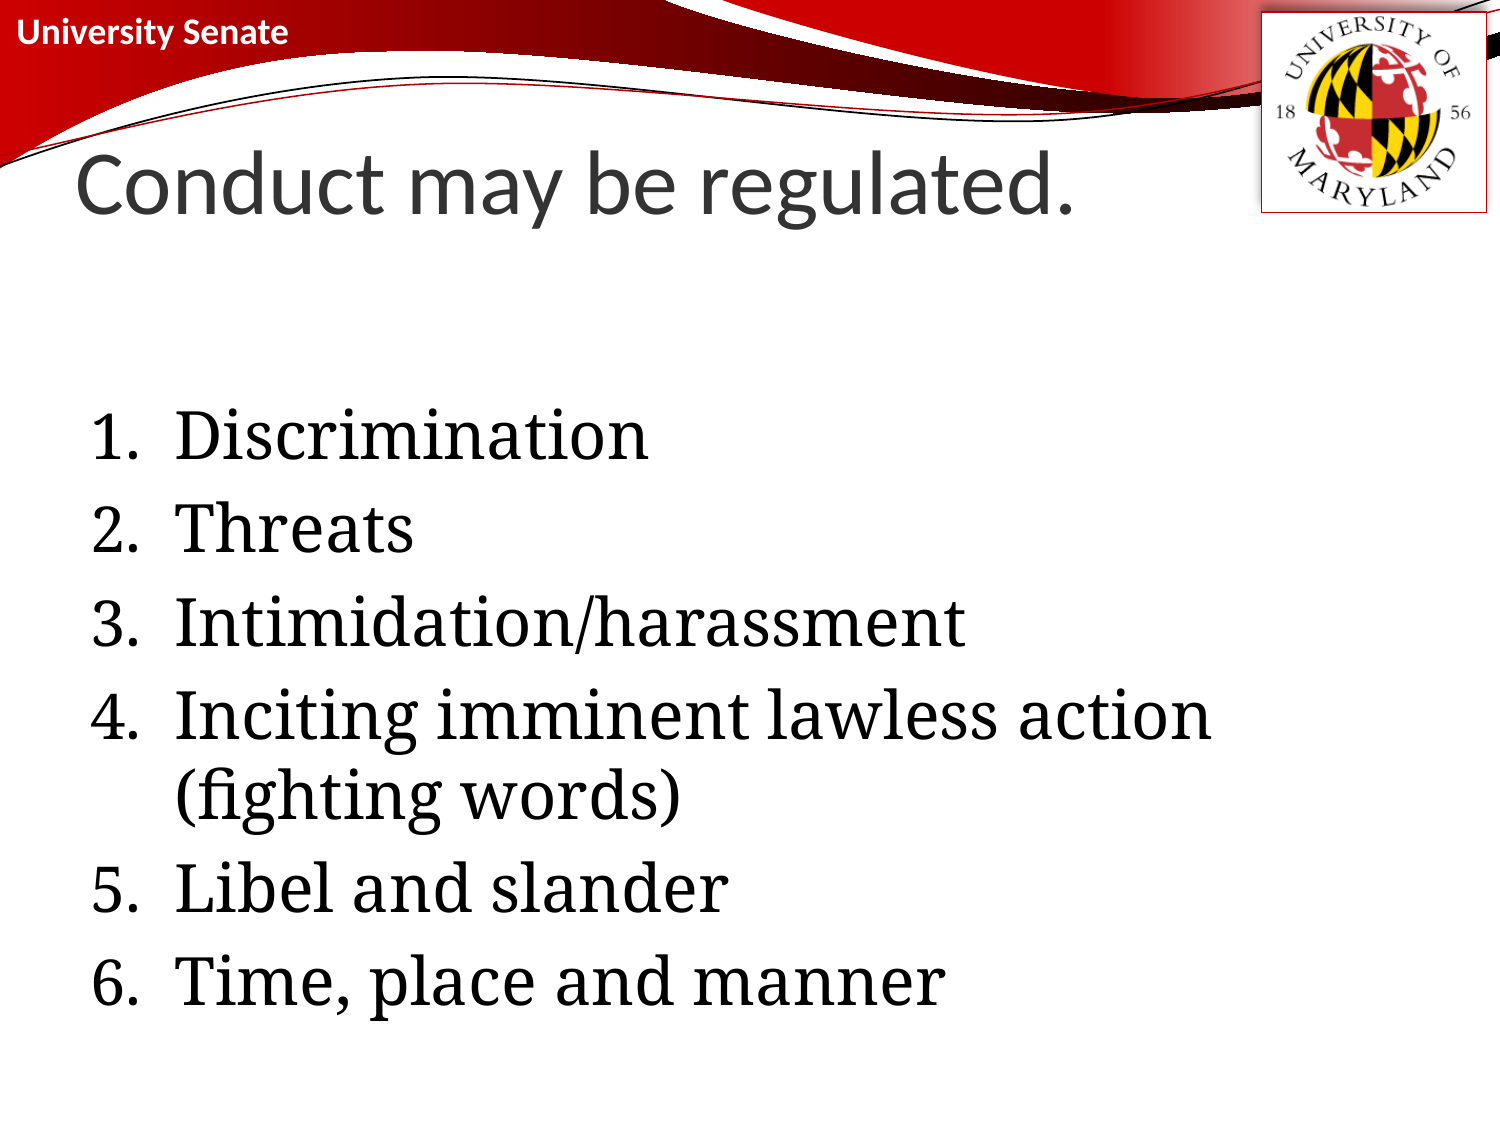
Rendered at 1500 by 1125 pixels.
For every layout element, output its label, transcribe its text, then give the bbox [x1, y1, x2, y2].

title Conduct may be regulated. [75, 115, 1250, 304]
list Discrimination Threats Intimidation/harassment Inciting imminent lawless action (fighting words) Libel and slander Time, place and manner [75, 385, 1425, 1038]
picture [1262, 13, 1486, 212]
